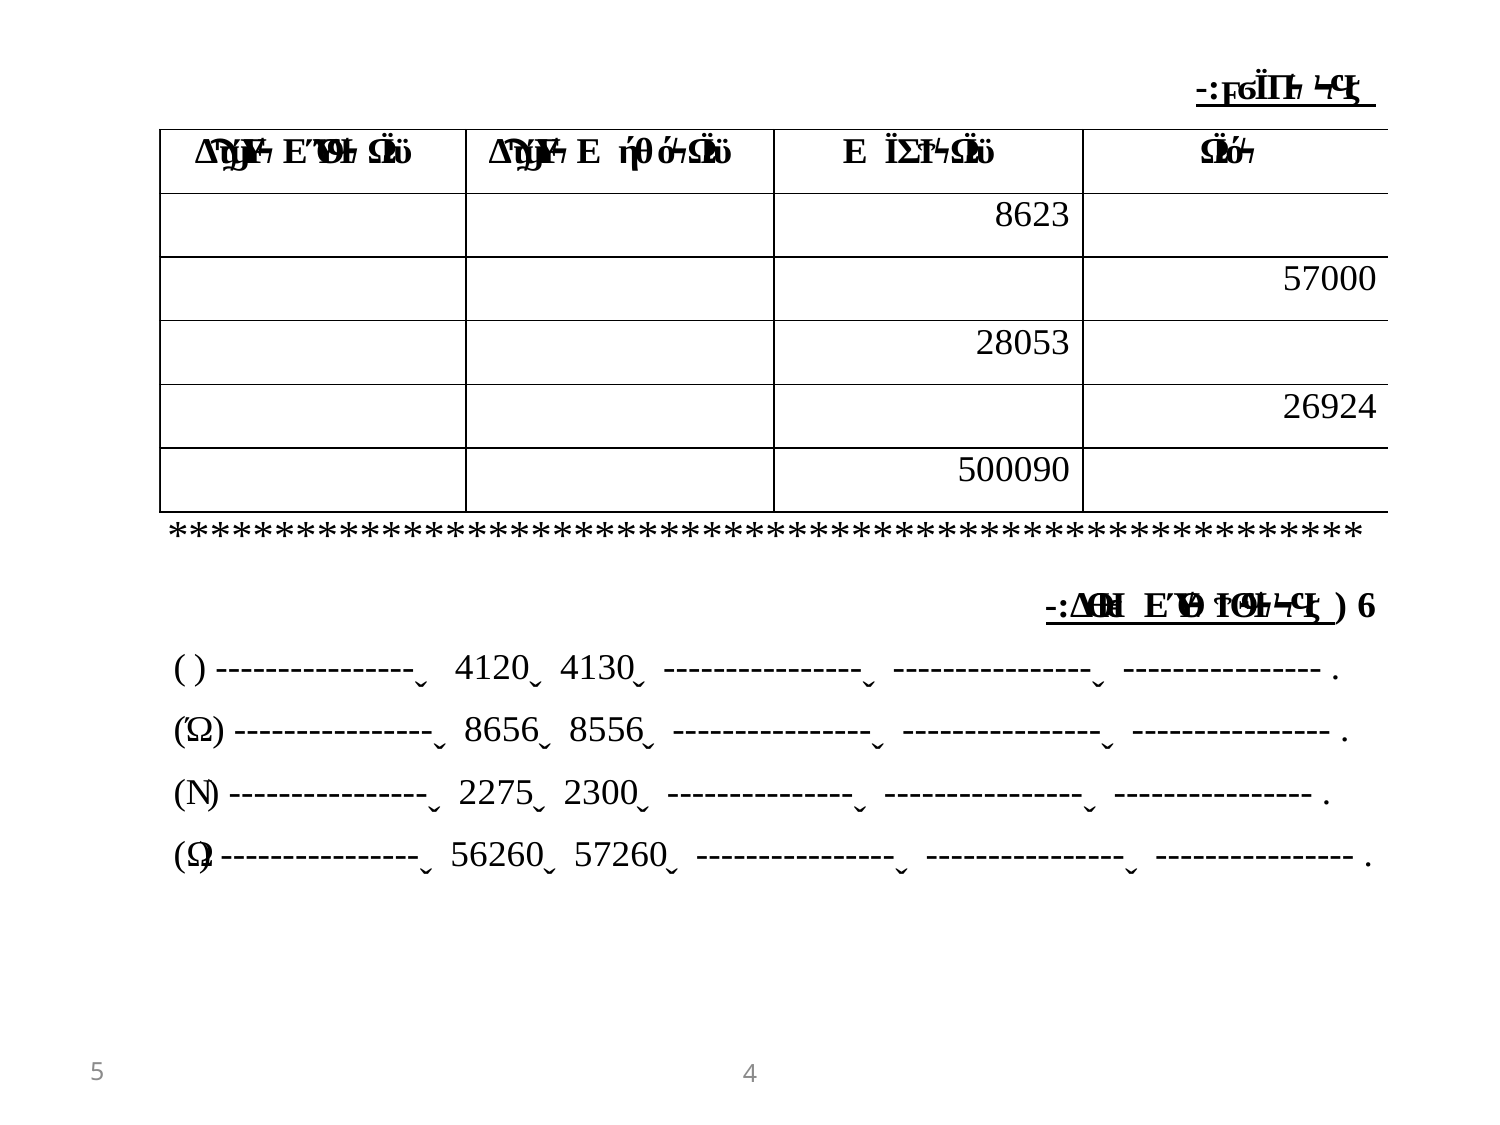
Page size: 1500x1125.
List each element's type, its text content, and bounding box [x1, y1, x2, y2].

footer 4 [512, 1042, 988, 1103]
slide_number 5 [75, 1042, 425, 1103]
picture [159, 66, 1389, 898]
